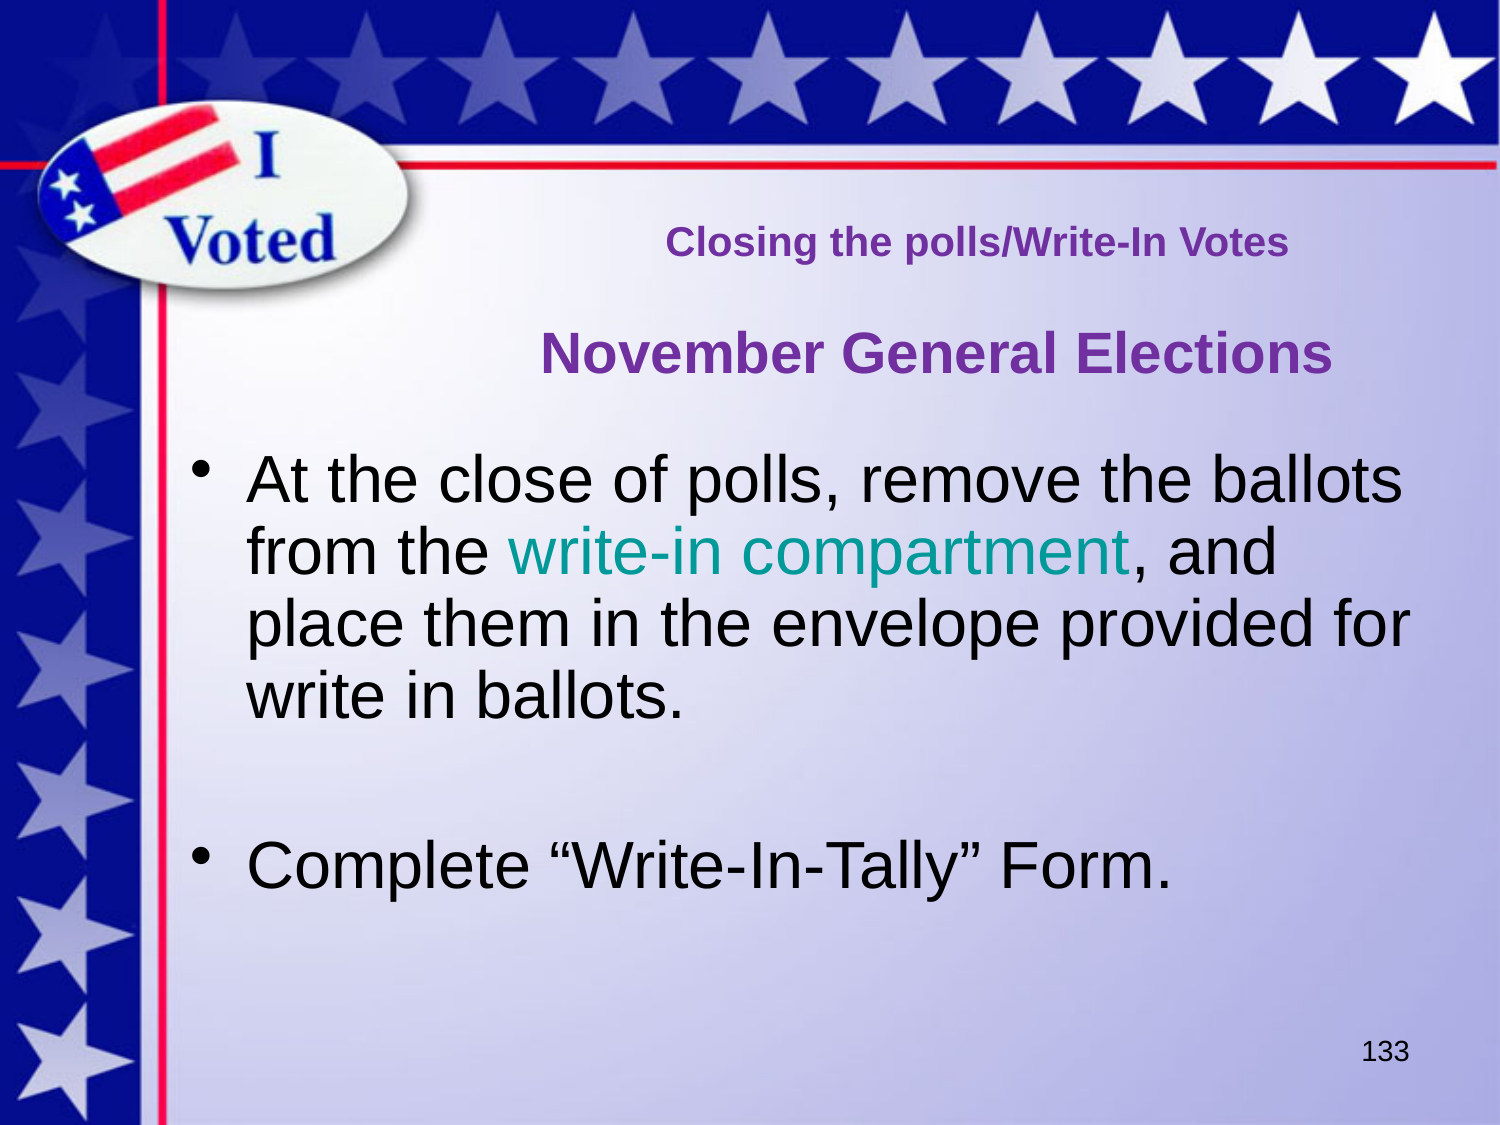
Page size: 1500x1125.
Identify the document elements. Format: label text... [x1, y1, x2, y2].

title Closing the polls/Write-In Votes November General Elections [424, 174, 1451, 426]
list At the close of polls, remove the ballots from the write-in compartment, and place them in the envelope provided for write in ballots. Complete “Write-In-Tally” Form. [174, 437, 1438, 1026]
picture [0, 0, 1500, 1125]
slide_number 133 [1074, 1024, 1426, 1103]
